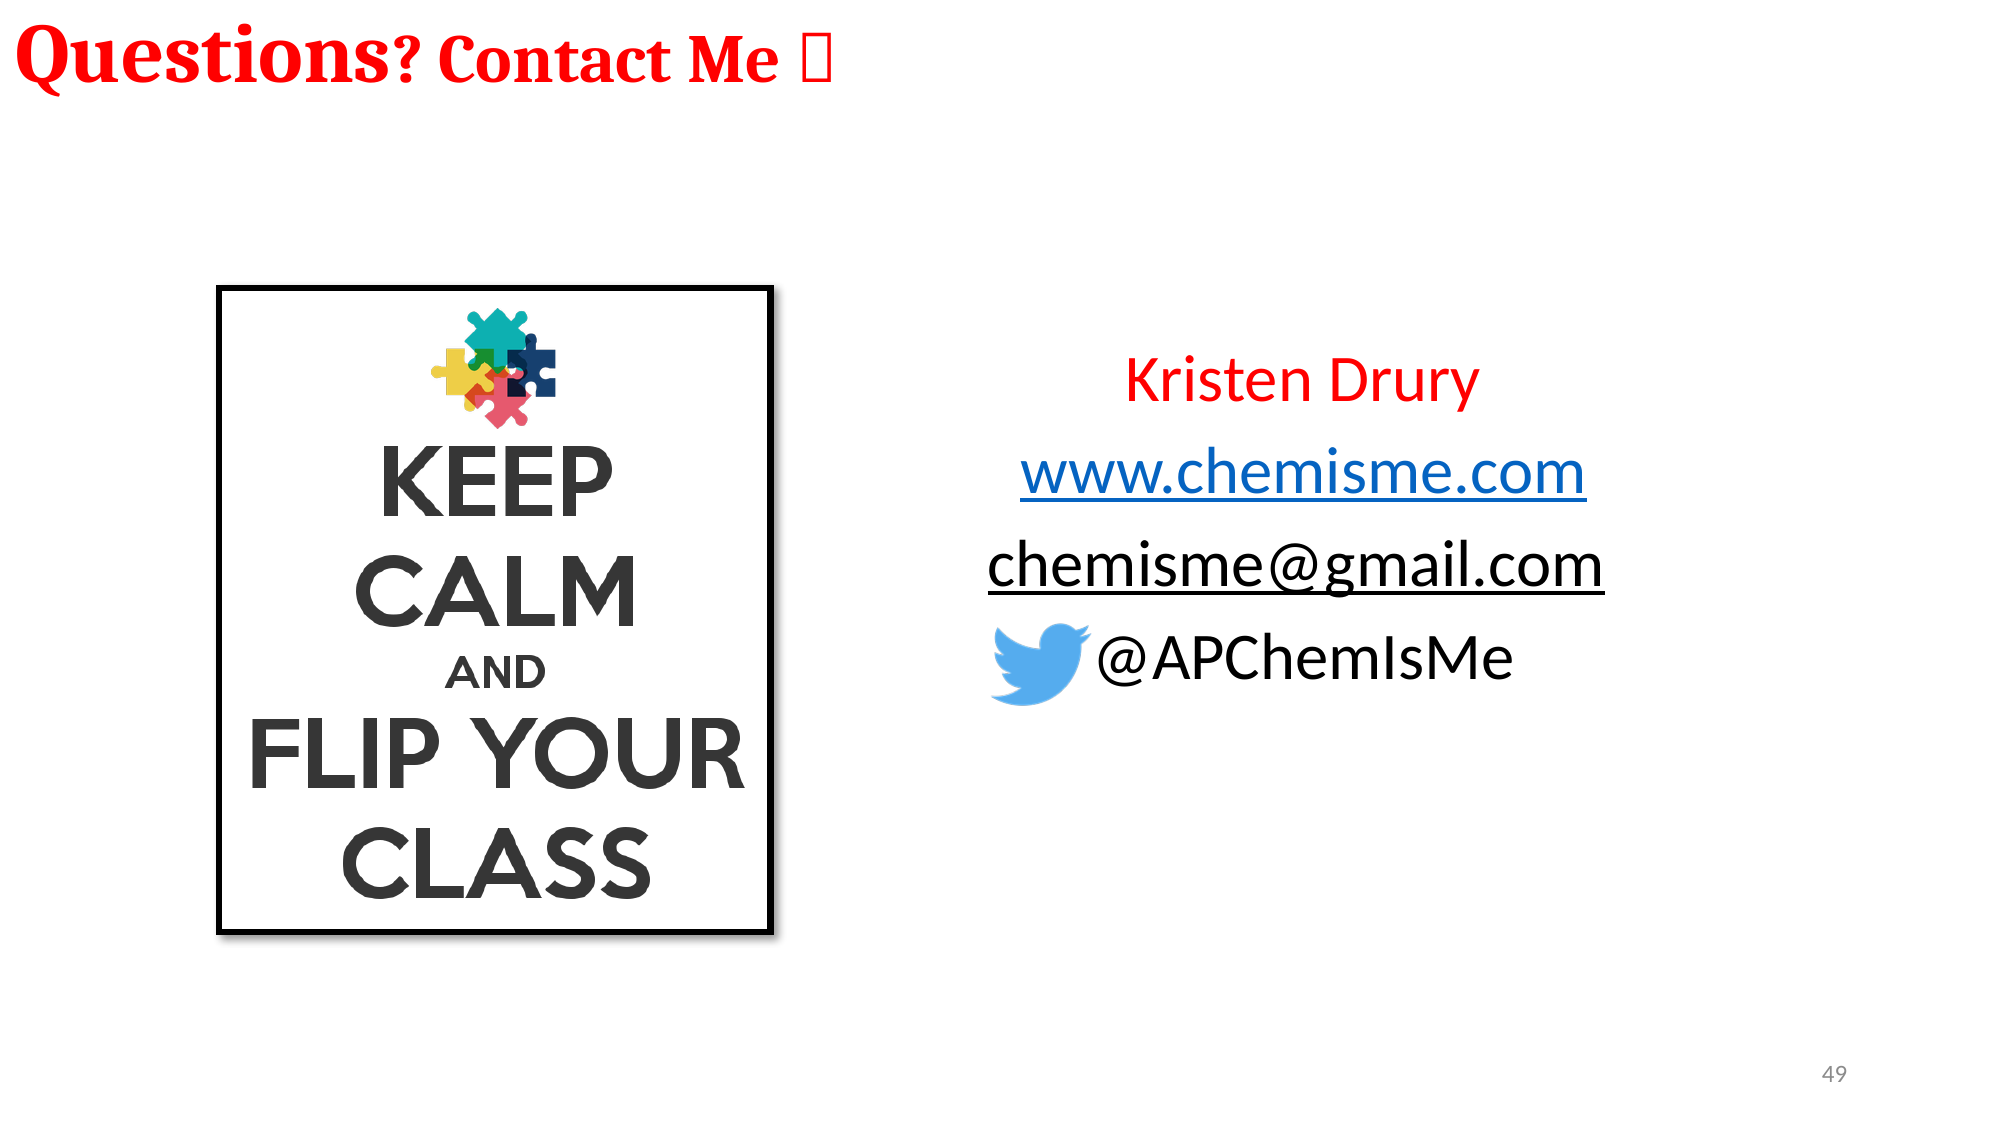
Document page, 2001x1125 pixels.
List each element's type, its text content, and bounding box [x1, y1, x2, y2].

slide_number 49 [1412, 1042, 1863, 1103]
text_box Kristen Drury www.chemisme.com chemisme@gmail.com @APChemIsMe [932, 336, 1675, 848]
picture [965, 591, 1115, 740]
title Questions? Contact Me  [0, 0, 1290, 192]
picture [222, 290, 768, 929]
